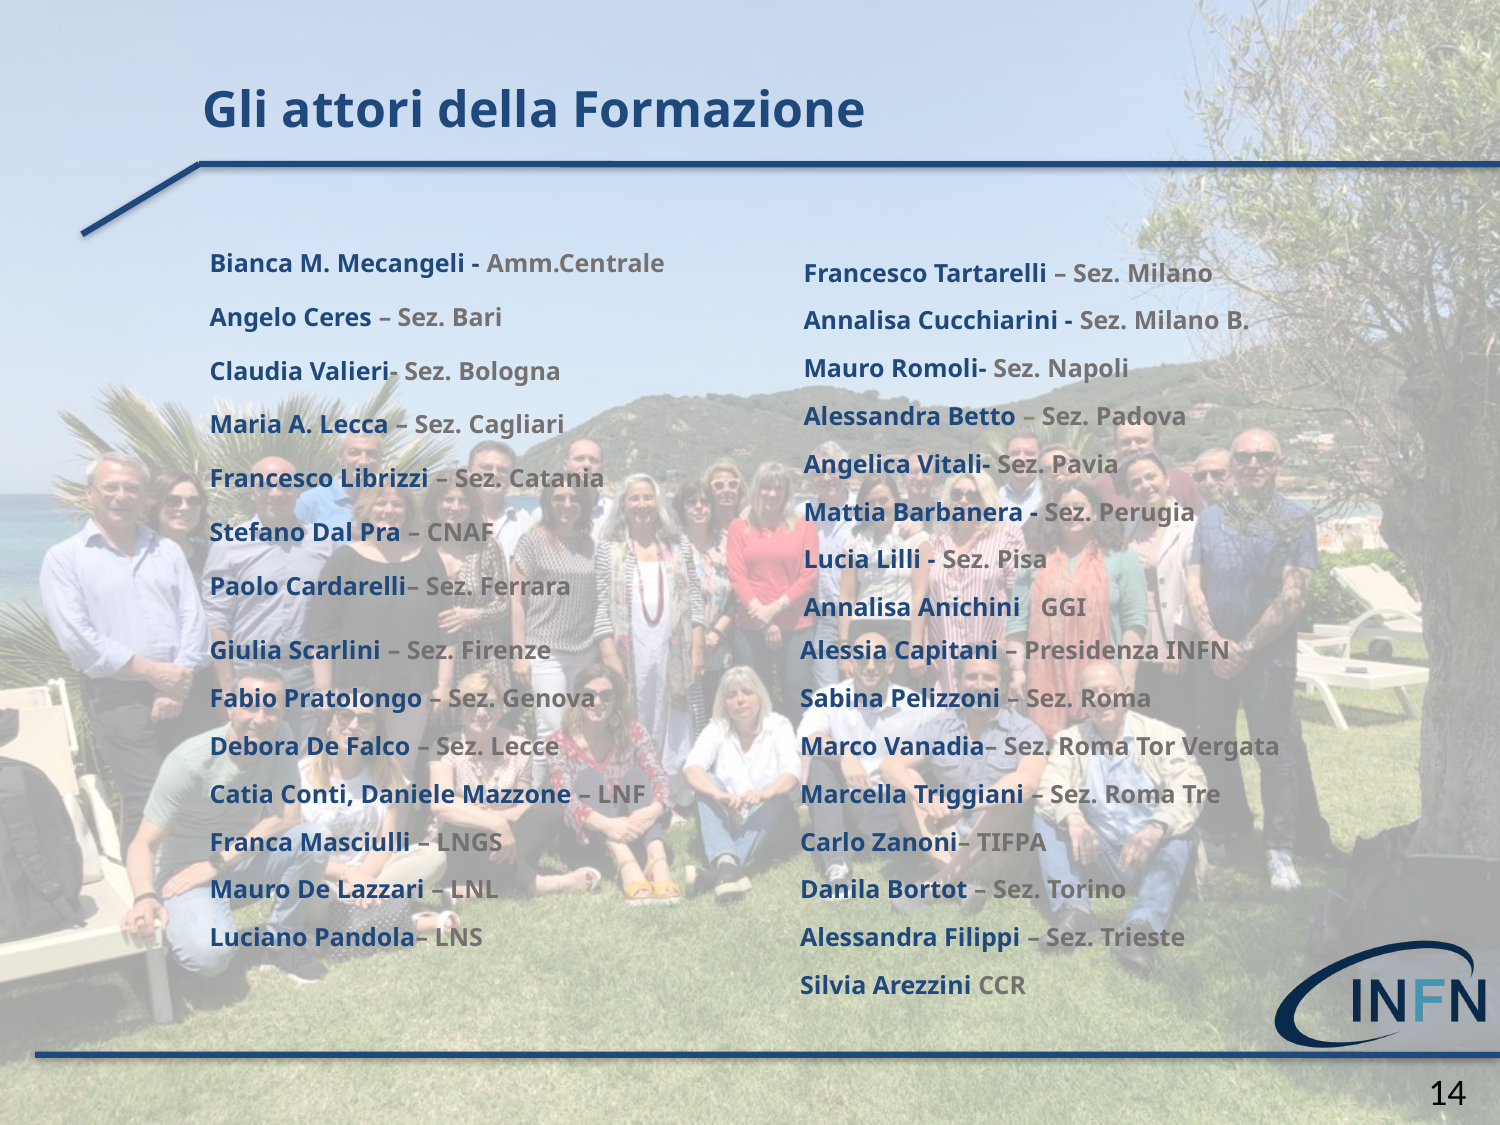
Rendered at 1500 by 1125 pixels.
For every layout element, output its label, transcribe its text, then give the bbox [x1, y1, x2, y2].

text_box Bianca M. Mecangeli - Amm.Centrale Angelo Ceres – Sez. Bari Claudia Valieri- Sez. Bologna Maria A. Lecca – Sez. Cagliari Francesco Librizzi – Sez. Catania Stefano Dal Pra – CNAF Paolo Cardarelli– Sez. Ferrara [194, 243, 691, 633]
picture [1259, 928, 1500, 1059]
text_box Alessia Capitani – Presidenza INFN Sabina Pelizzoni – Sez. Roma Marco Vanadia– Sez. Roma Tor Vergata Marcella Triggiani – Sez. Roma Tre Carlo Zanoni– TIFPA Danila Bortot – Sez. Torino Alessandra Filippi – Sez. Trieste Silvia Arezzini CCR [785, 633, 1306, 1007]
text_box Gli attori della Formazione [187, 70, 1418, 145]
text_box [81, 163, 200, 235]
text_box Francesco Tartarelli – Sez. Milano Annalisa Cucchiarini - Sez. Milano B. Mauro Romoli- Sez. Napoli Alessandra Betto – Sez. Padova Angelica Vitali- Sez. Pavia Mattia Barbanera - Sez. Perugia Lucia Lilli - Sez. Pisa Annalisa Anichini GGI [788, 255, 1266, 630]
text_box 14 [1413, 1066, 1482, 1121]
text_box Giulia Scarlini – Sez. Firenze Fabio Pratolongo – Sez. Genova Debora De Falco – Sez. Lecce Catia Conti, Daniele Mazzone – LNF Franca Masciulli – LNGS Mauro De Lazzari – LNL Luciano Pandola– LNS [194, 633, 691, 983]
